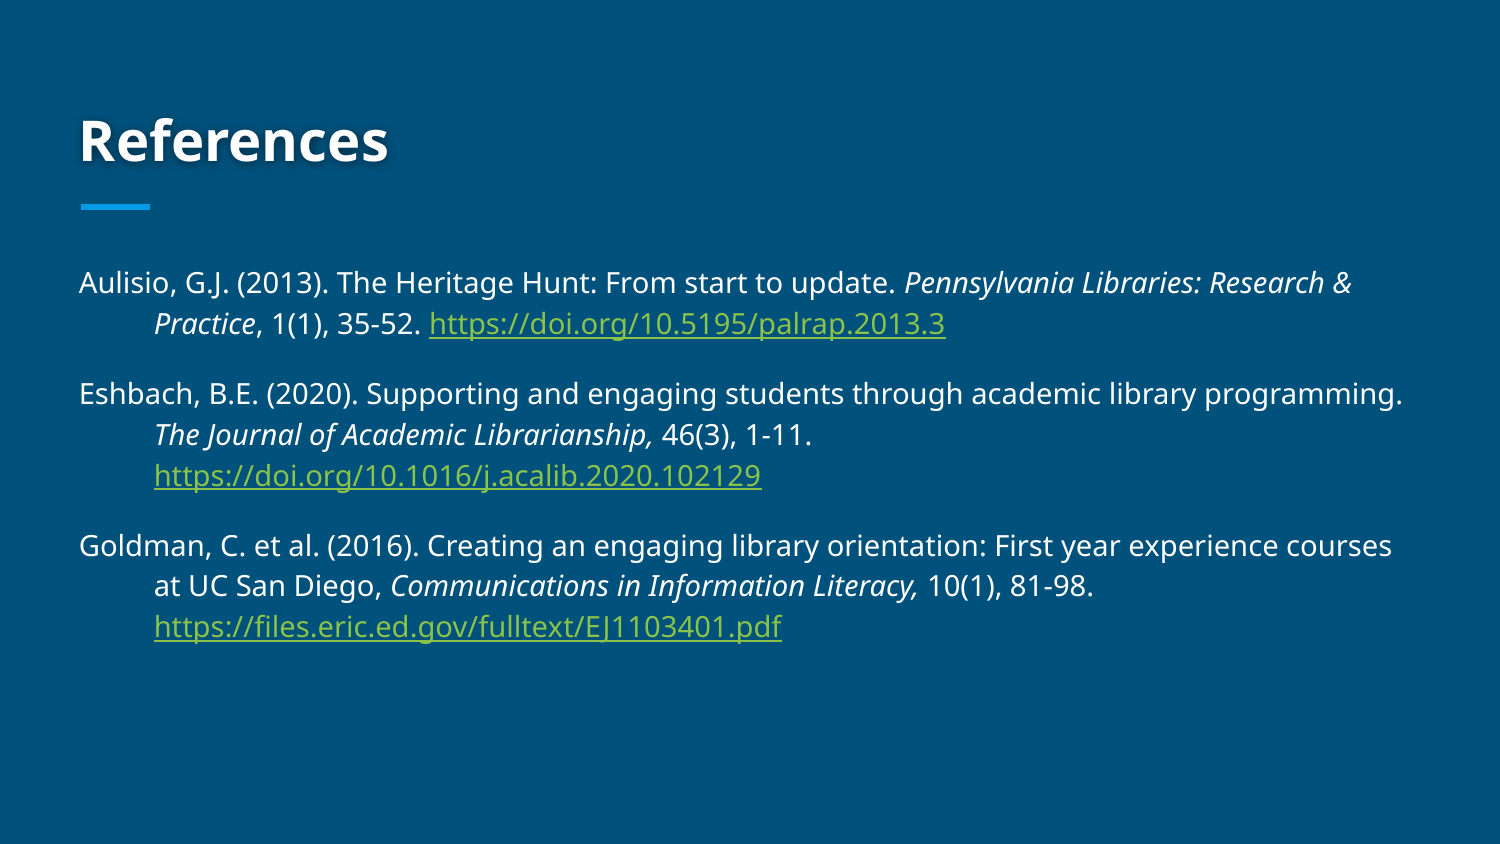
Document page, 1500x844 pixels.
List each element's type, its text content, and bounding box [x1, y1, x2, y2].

title References [63, 75, 1437, 188]
list Aulisio, G.J. (2013). The Heritage Hunt: From start to update. Pennsylvania Libraries: Research & Practice, 1(1), 35-52. https://doi.org/10.5195/palrap.2013.3 Eshbach, B.E. (2020). Supporting and engaging students through academic library programming. The Journal of Academic Librarianship, 46(3), 1-11. https://doi.org/10.1016/j.acalib.2020.102129 Goldman, C. et al. (2016). Creating an engaging library orientation: First year experience courses at UC San Diego, Communications in Information Literacy, 10(1), 81-98. https://files.eric.ed.gov/fulltext/EJ1103401.pdf [63, 244, 1424, 750]
